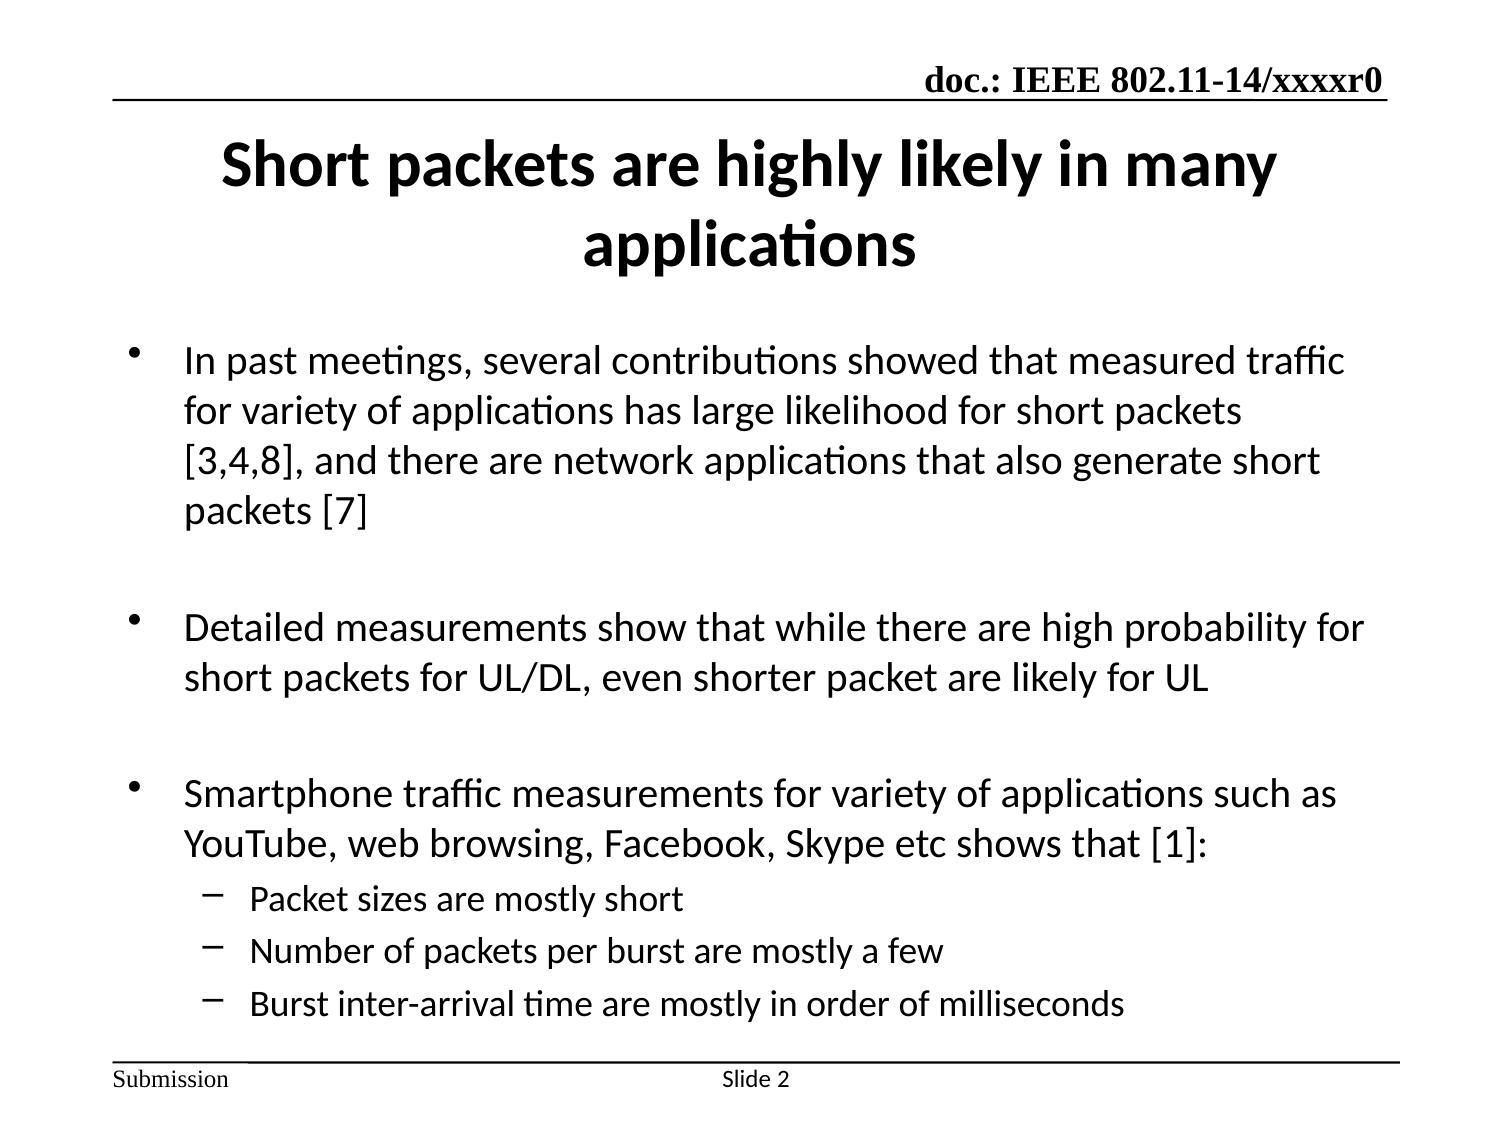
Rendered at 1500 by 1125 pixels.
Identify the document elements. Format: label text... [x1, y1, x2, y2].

slide_number Slide 2 [712, 1061, 800, 1093]
title Short packets are highly likely in many applications [112, 112, 1388, 288]
list In past meetings, several contributions showed that measured traffic for variety of applications has large likelihood for short packets [3,4,8], and there are network applications that also generate short packets [7] Detailed measurements show that while there are high probability for short packets for UL/DL, even shorter packet are likely for UL Smartphone traffic measurements for variety of applications such as YouTube, web browsing, Facebook, Skype etc shows that [1]: Packet sizes are mostly short Number of packets per burst are mostly a few Burst inter-arrival time are mostly in order of milliseconds [112, 324, 1388, 1001]
